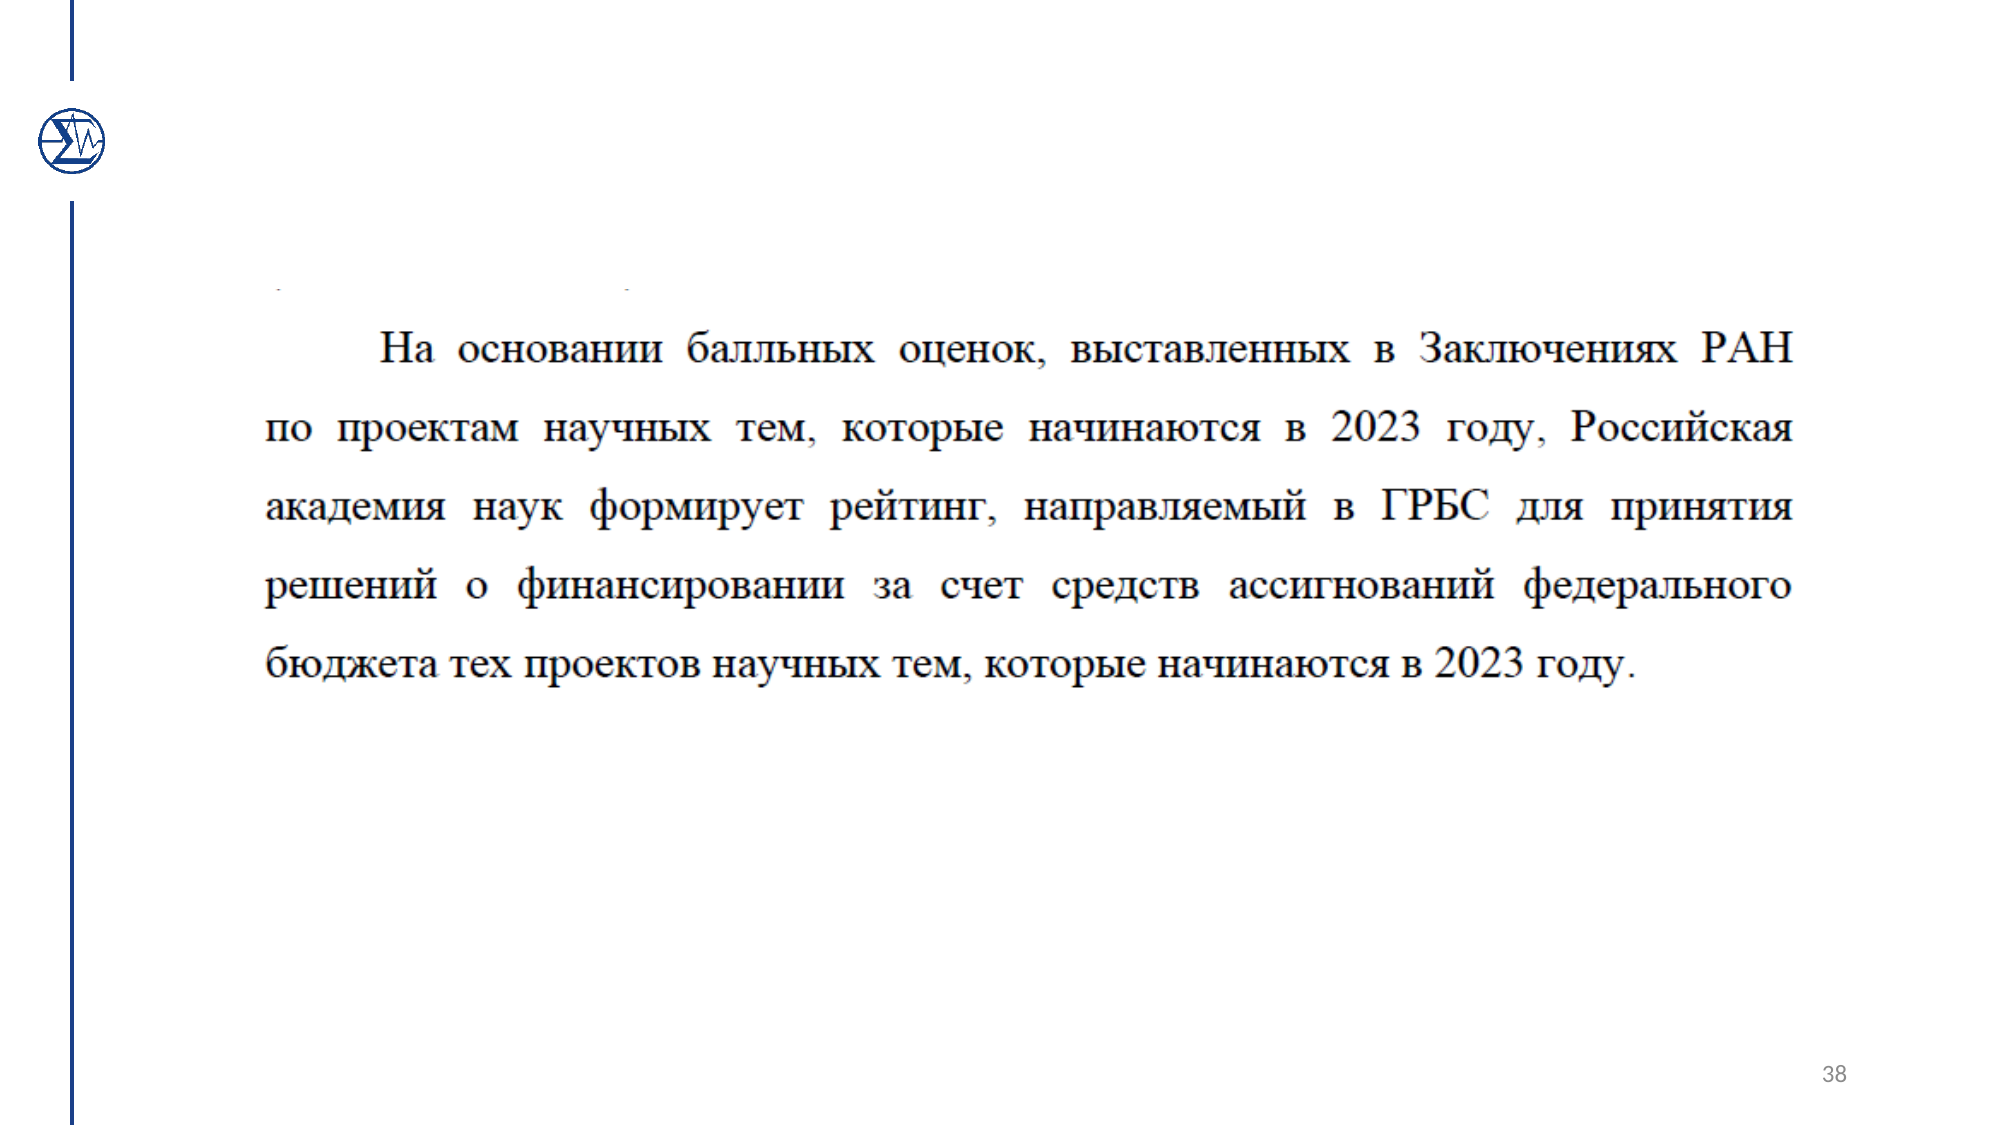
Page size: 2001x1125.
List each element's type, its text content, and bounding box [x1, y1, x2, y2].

slide_number 38 [1412, 1042, 1863, 1103]
picture [148, 289, 1865, 811]
picture [38, 108, 105, 174]
